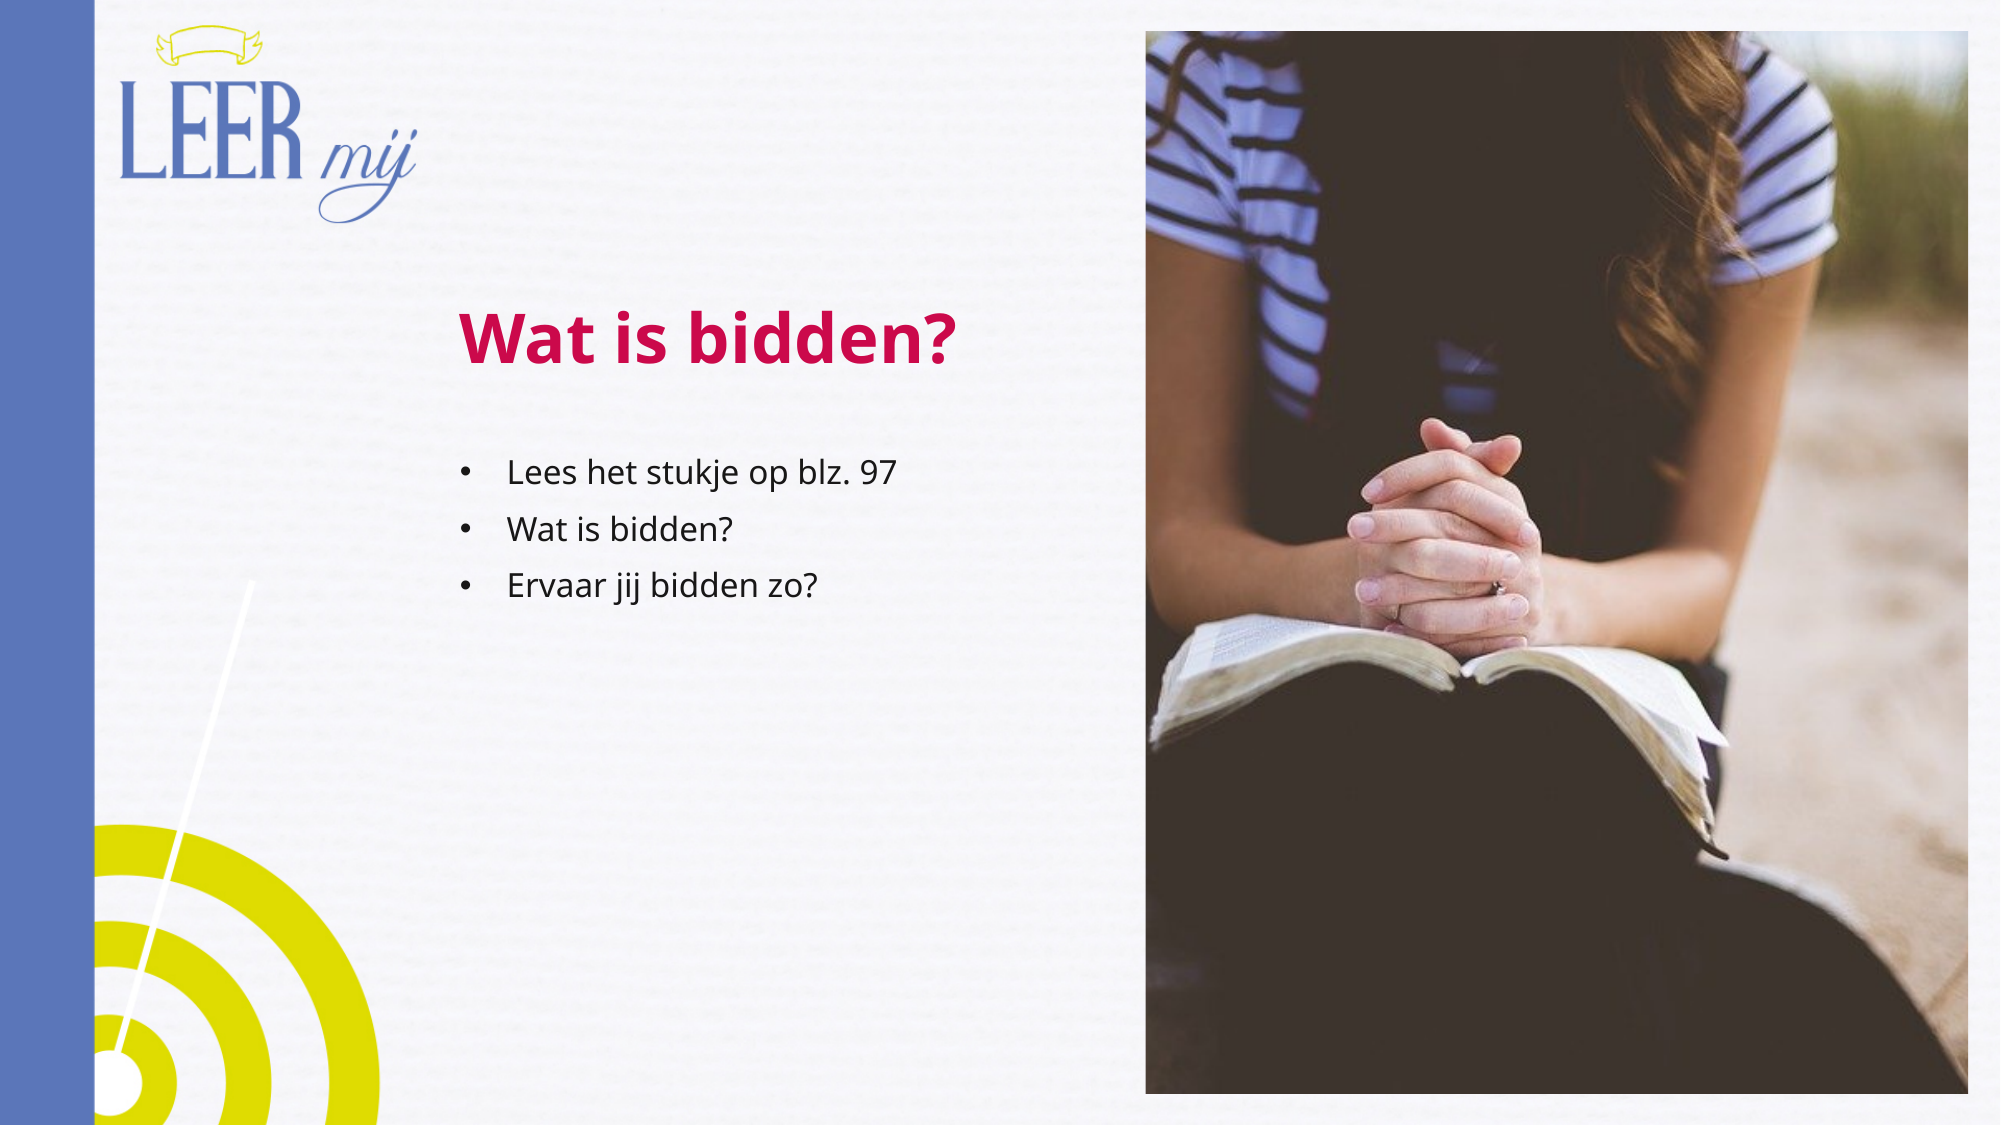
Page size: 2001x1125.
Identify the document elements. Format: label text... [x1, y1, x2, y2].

title Wat is bidden? [444, 229, 1102, 386]
list Lees het stukje op blz. 97 Wat is bidden? Ervaar jij bidden zo? [444, 448, 1105, 968]
picture [0, 0, 2001, 1125]
